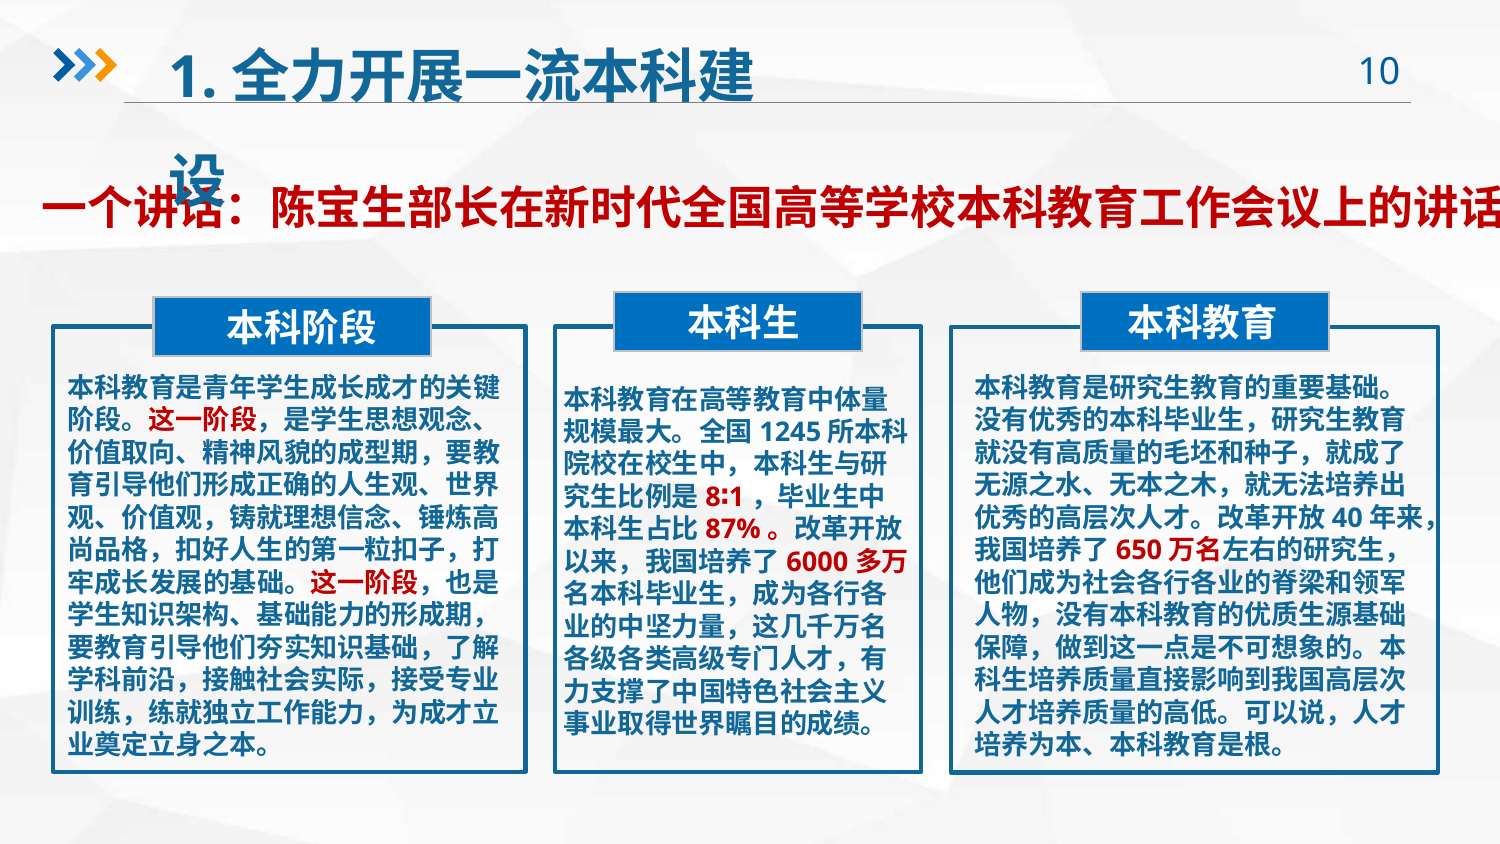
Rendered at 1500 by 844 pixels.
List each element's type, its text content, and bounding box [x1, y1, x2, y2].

text_box 本科教育是青年学生成长成才的关键阶段。这一阶段，是学生思想观念、价值取向、精神风貌的成型期，要教育引导他们形成正确的人生观、世界观、价值观，铸就理想信念、锤炼高尚品格，扣好人生的第一粒扣子，打牢成长发展的基础。这一阶段，也是学生知识架构、基础能力的形成期，要教育引导他们夯实知识基础，了解学科前沿，接触社会实际，接受专业训练，练就独立工作能力，为成才立业奠定立身之本。 [53, 362, 526, 768]
text_box [51, 324, 528, 774]
text_box 本科生 [614, 291, 863, 352]
text_box 本科教育 [1080, 291, 1329, 352]
text_box [949, 325, 1440, 775]
text_box 本科阶段 [153, 296, 432, 356]
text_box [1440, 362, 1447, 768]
picture [0, 0, 1500, 844]
text_box [553, 324, 923, 774]
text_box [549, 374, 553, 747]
text_box 一个讲话：陈宝生部长在新时代全国高等学校本科教育工作会议上的讲话 [26, 144, 1500, 242]
text_box 1.全力开展一流本科建设 [153, 0, 821, 222]
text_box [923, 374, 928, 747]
picture [821, 0, 1500, 144]
